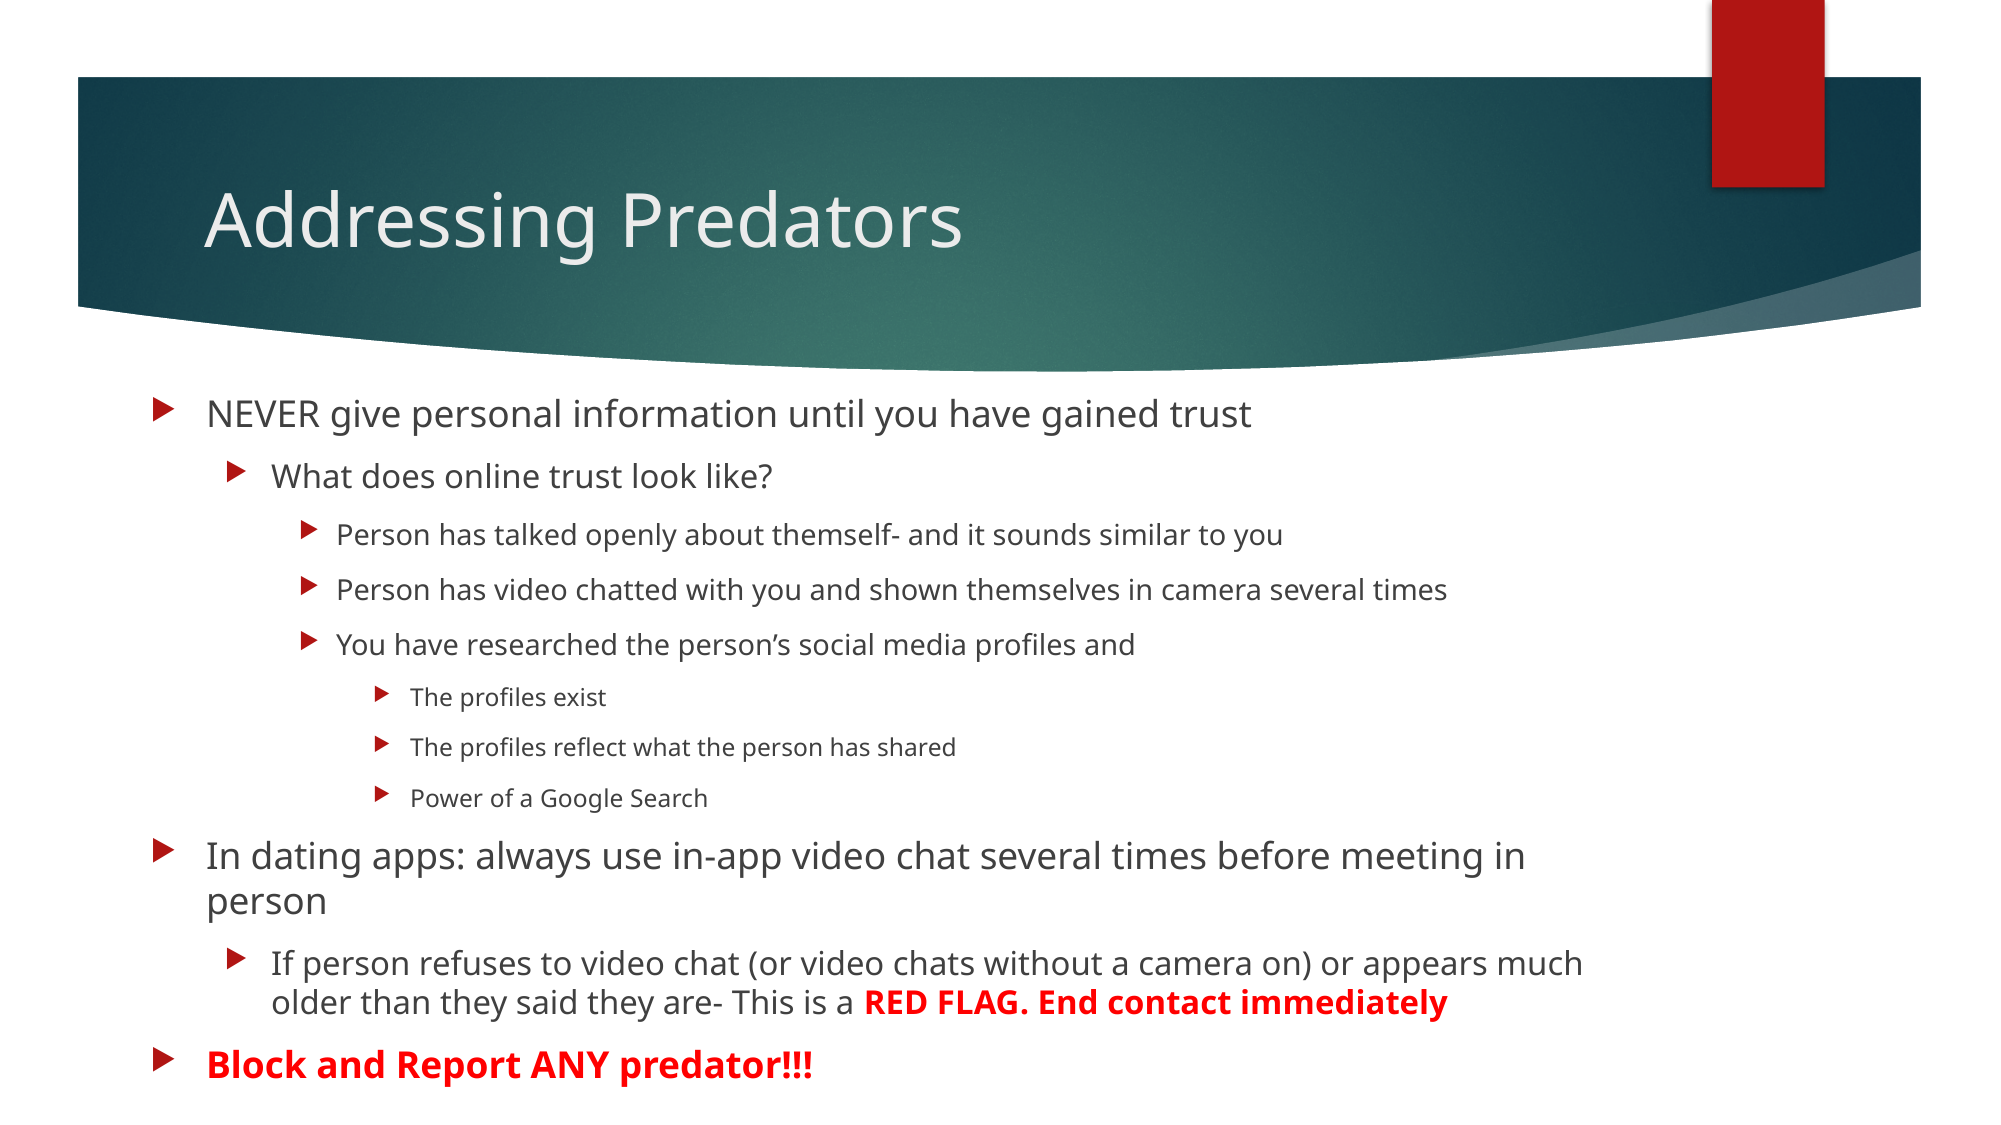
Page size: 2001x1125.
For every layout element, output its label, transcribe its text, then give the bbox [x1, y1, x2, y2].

title Addressing Predators [189, 159, 1638, 276]
list NEVER give personal information until you have gained trust What does online trust look like? Person has talked openly about themself- and it sounds similar to you Person has video chatted with you and shown themselves in camera several times You have researched the person’s social media profiles and The profiles exist The profiles reflect what the person has shared Power of a Google Search In dating apps: always use in-app video chat several times before meeting in person If person refuses to video chat (or video chats without a camera on) or appears much older than they said they are- This is a RED FLAG. End contact immediately Block and Report ANY predator!!! [135, 383, 1663, 1100]
